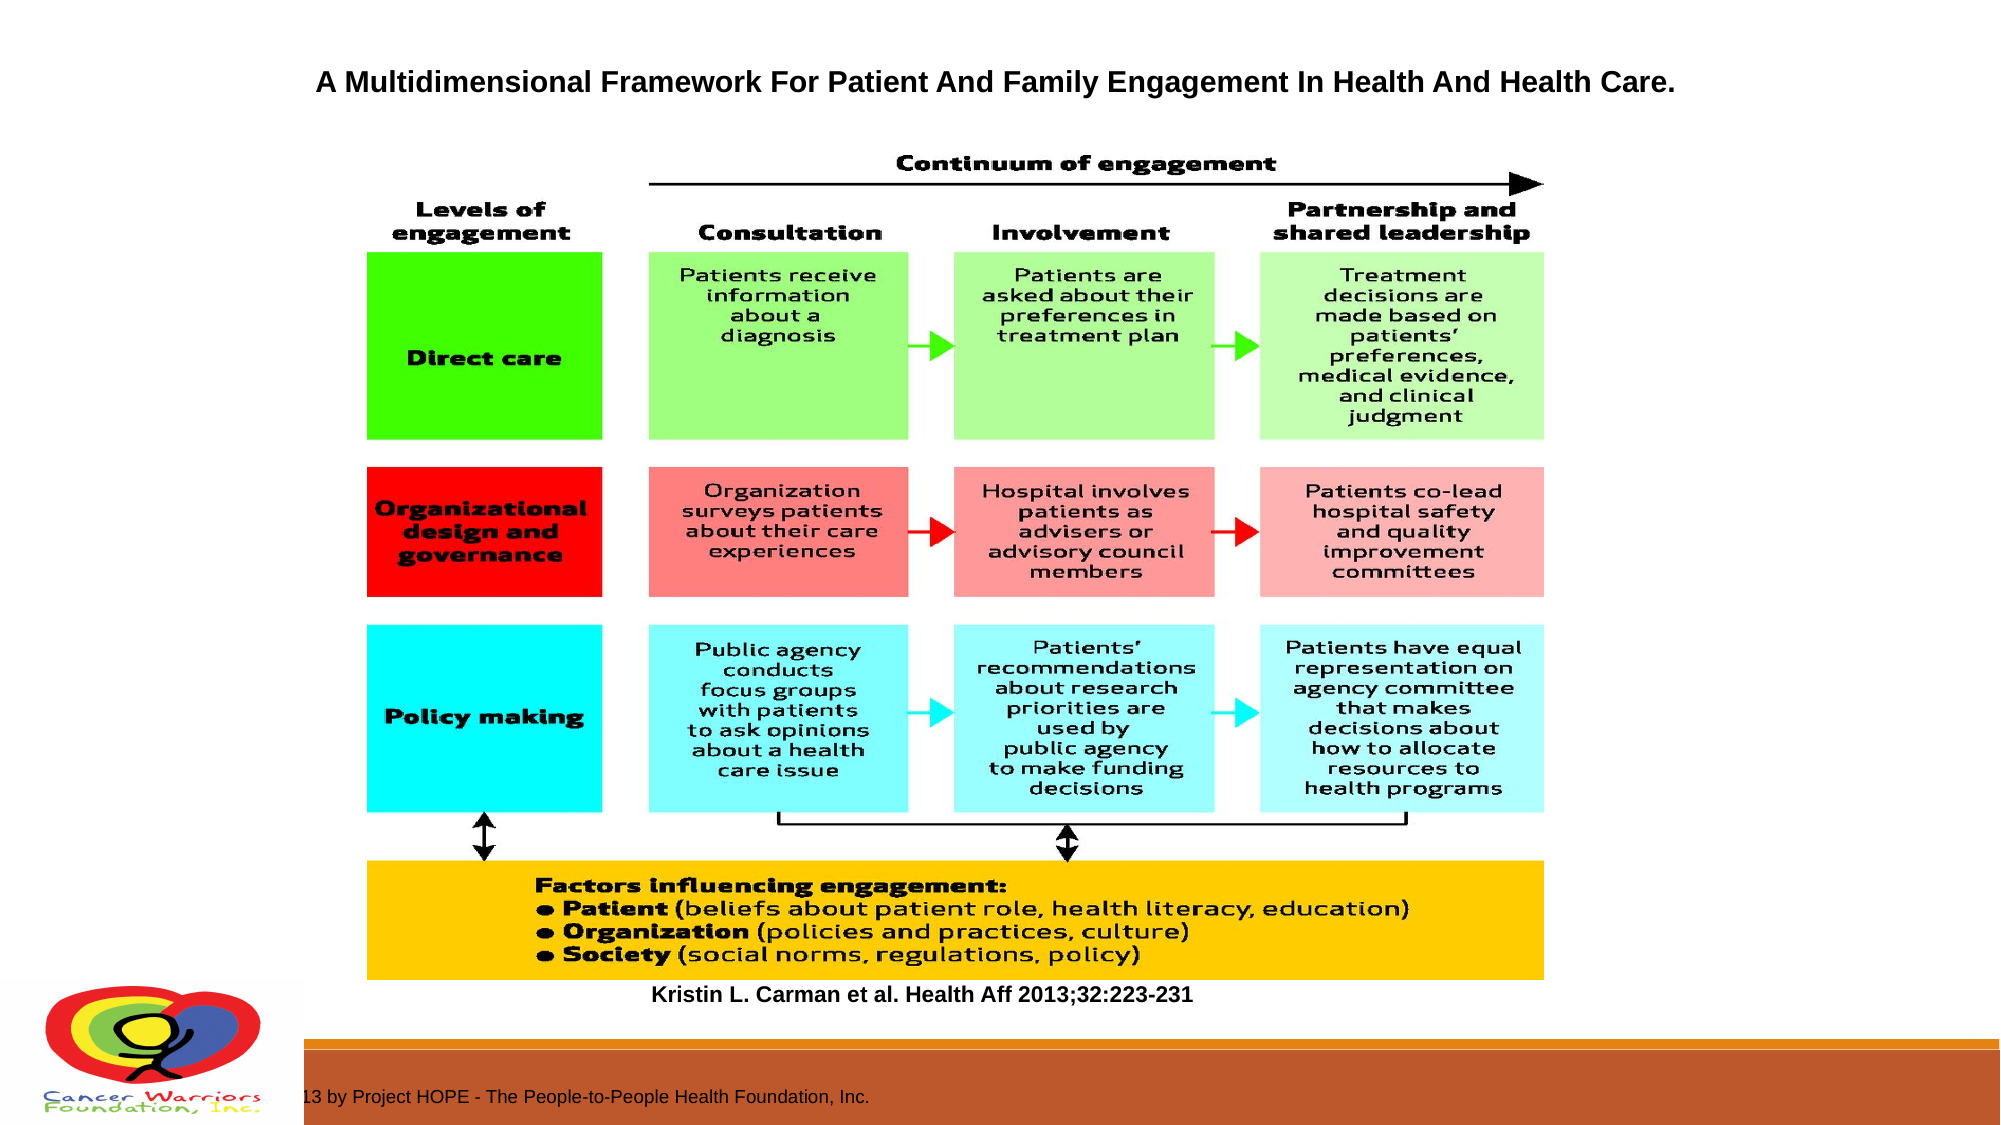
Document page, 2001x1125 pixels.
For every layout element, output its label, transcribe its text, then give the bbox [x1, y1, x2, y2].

text_box ©2013 by Project HOPE - The People-to-People Health Foundation, Inc. [311, 1084, 1075, 1125]
picture [0, 979, 304, 1125]
text_box Kristin L. Carman et al. Health Aff 2013;32:223-231 [651, 988, 1295, 1018]
picture [366, 154, 1544, 981]
text_box A Multidimensional Framework For Patient And Family Engagement In Health And Health Care. [303, 62, 1697, 131]
